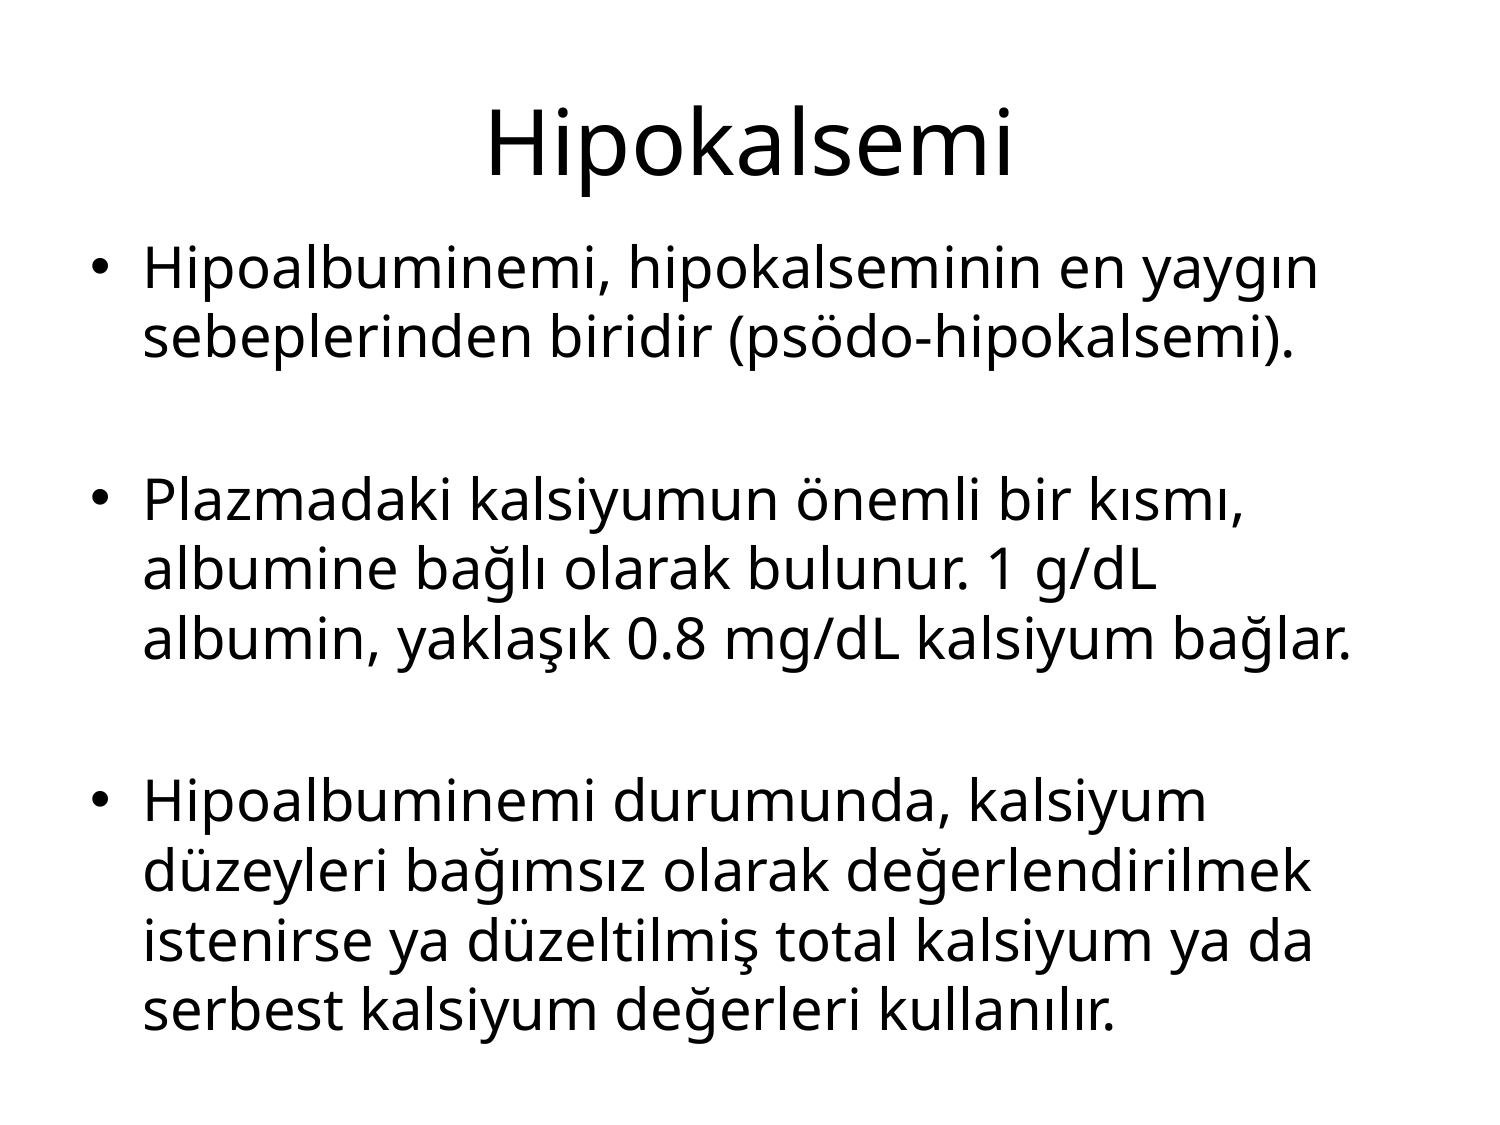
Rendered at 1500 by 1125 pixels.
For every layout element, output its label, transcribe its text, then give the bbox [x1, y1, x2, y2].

list Hipoalbuminemi, hipokalseminin en yaygın sebeplerinden biridir (psödo-hipokalsemi). Plazmadaki kalsiyumun önemli bir kısmı, albumine bağlı olarak bulunur. 1 g/dL albumin, yaklaşık 0.8 mg/dL kalsiyum bağlar. Hipoalbuminemi durumunda, kalsiyum düzeyleri bağımsız olarak değerlendirilmek istenirse ya düzeltilmiş total kalsiyum ya da serbest kalsiyum değerleri kullanılır. [75, 222, 1425, 1067]
title Hipokalsemi [75, 45, 1425, 222]
